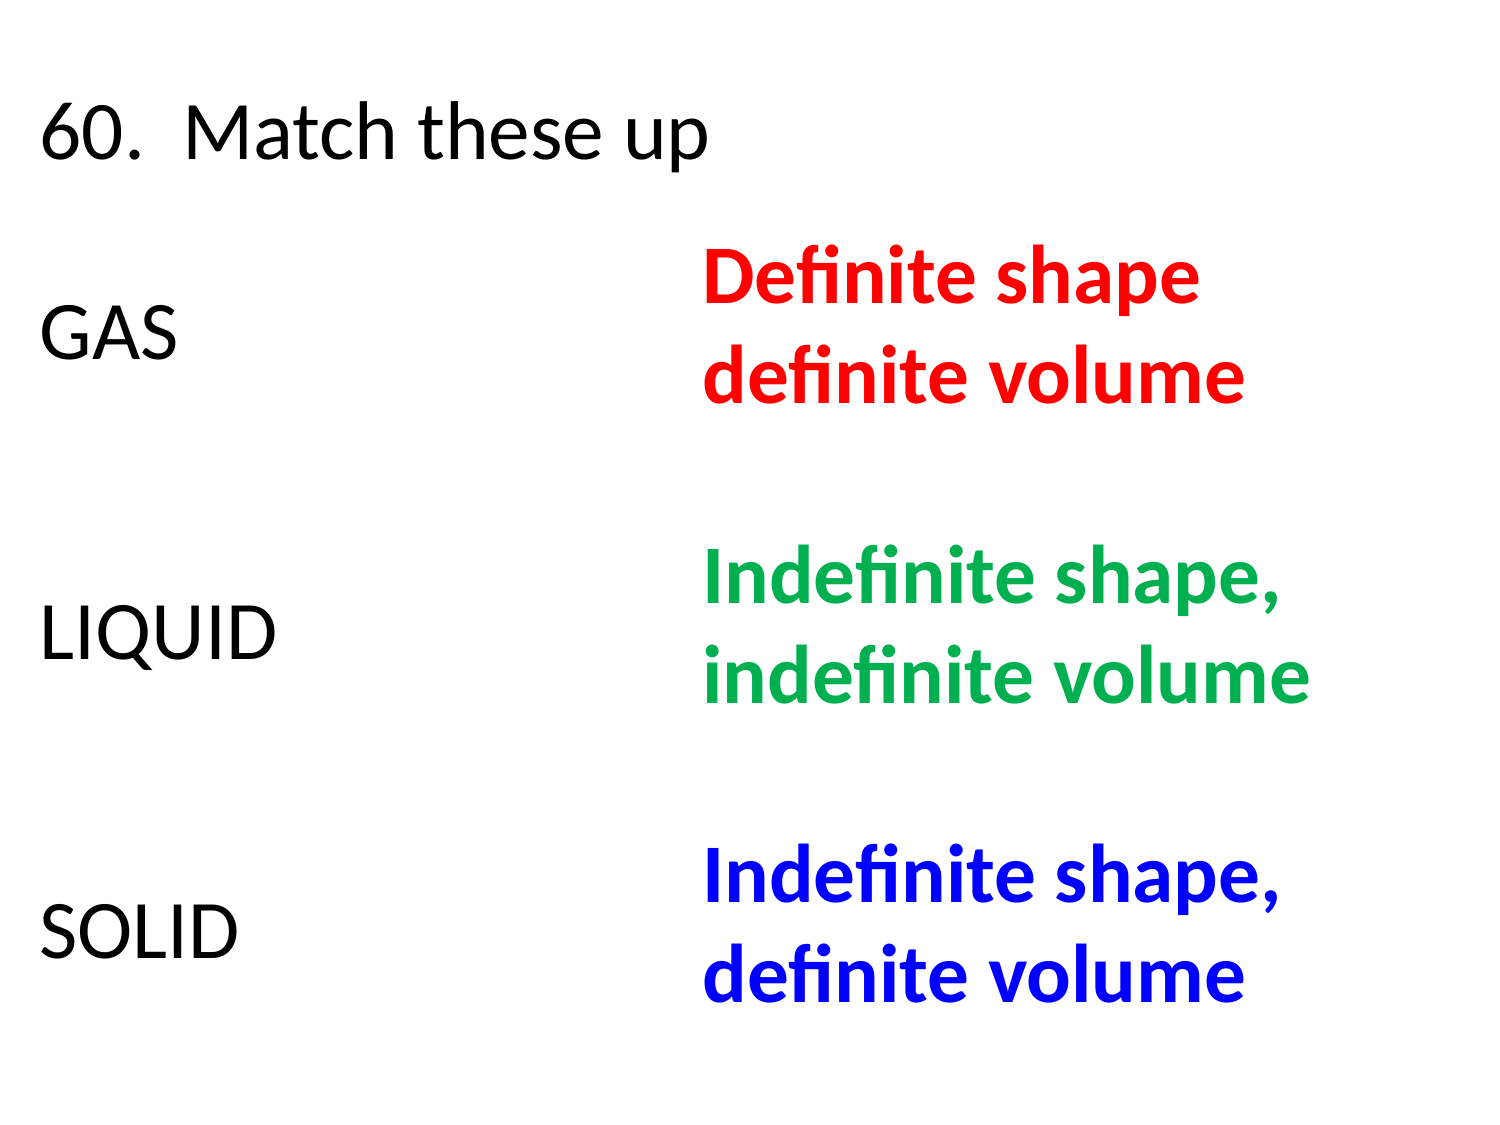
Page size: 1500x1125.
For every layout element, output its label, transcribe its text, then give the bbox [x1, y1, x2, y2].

text_box 60. Match these up GAS LIQUID SOLID [24, 68, 750, 984]
text_box Definite shape definite volume Indefinite shape, indefinite volume Indefinite shape, definite volume [687, 212, 1450, 1027]
